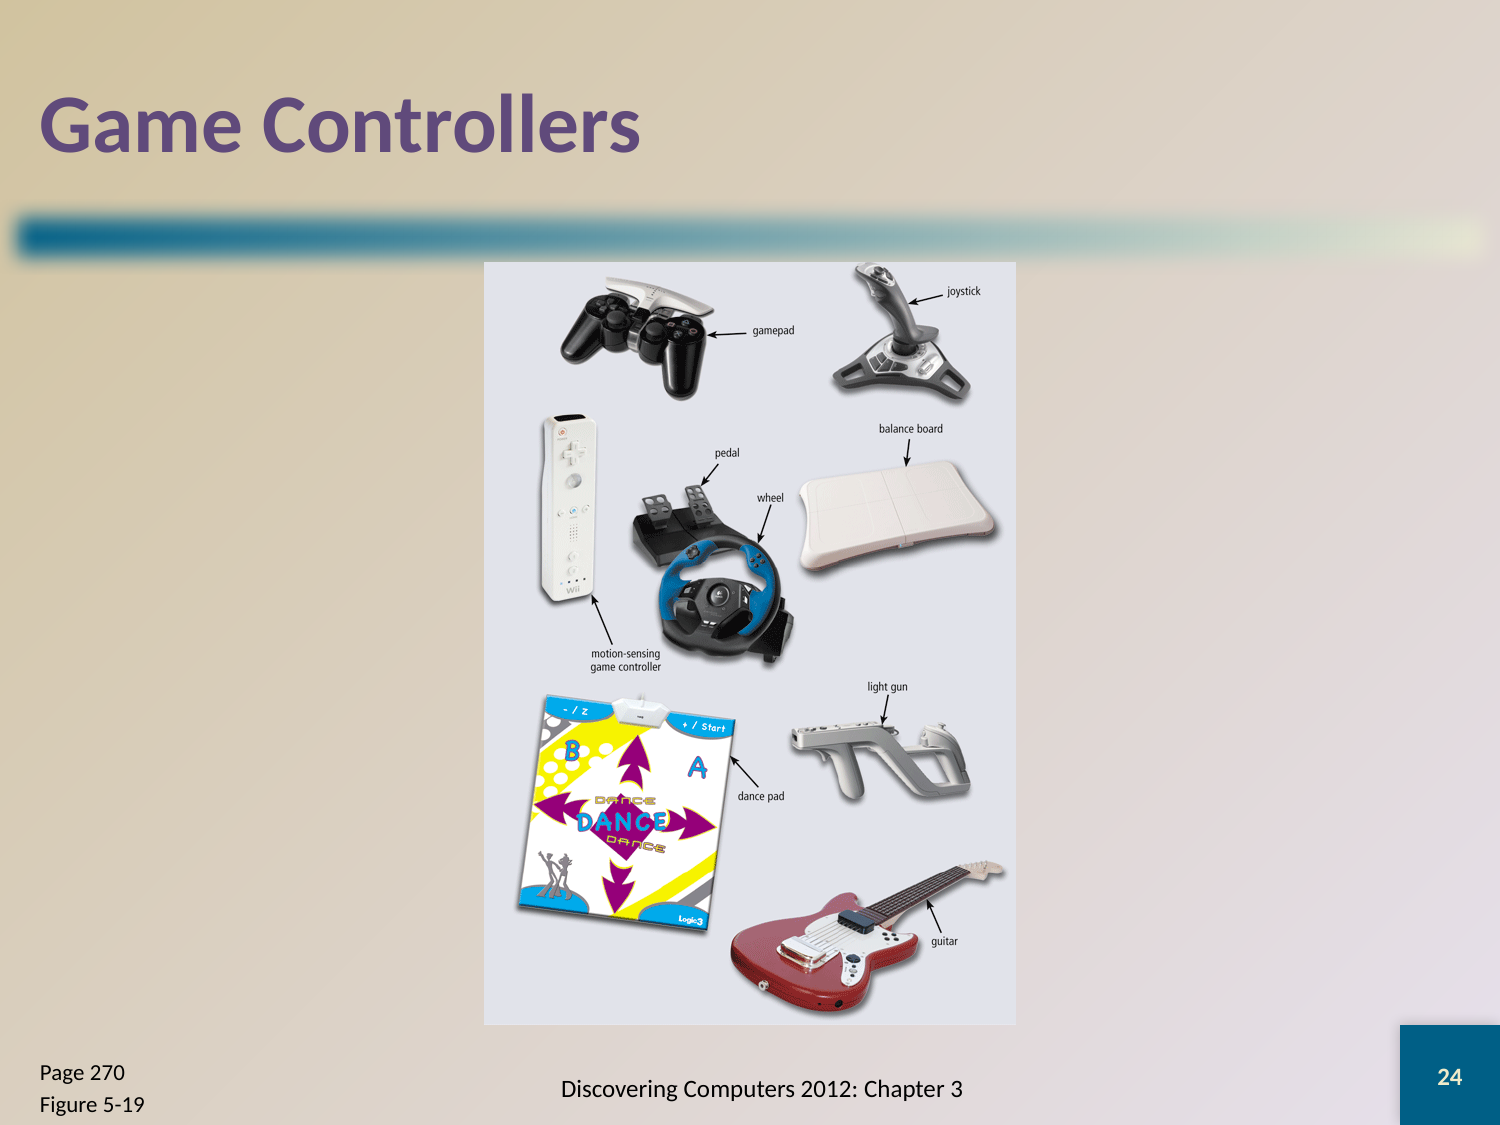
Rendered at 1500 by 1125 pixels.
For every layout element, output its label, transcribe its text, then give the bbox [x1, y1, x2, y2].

list Page 270 Figure 5-19 [24, 1050, 300, 1125]
title Game Controllers [24, 24, 1475, 213]
slide_number 24 [1400, 1025, 1500, 1125]
footer Discovering Computers 2012: Chapter 3 [450, 1050, 1075, 1125]
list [484, 262, 1016, 1026]
